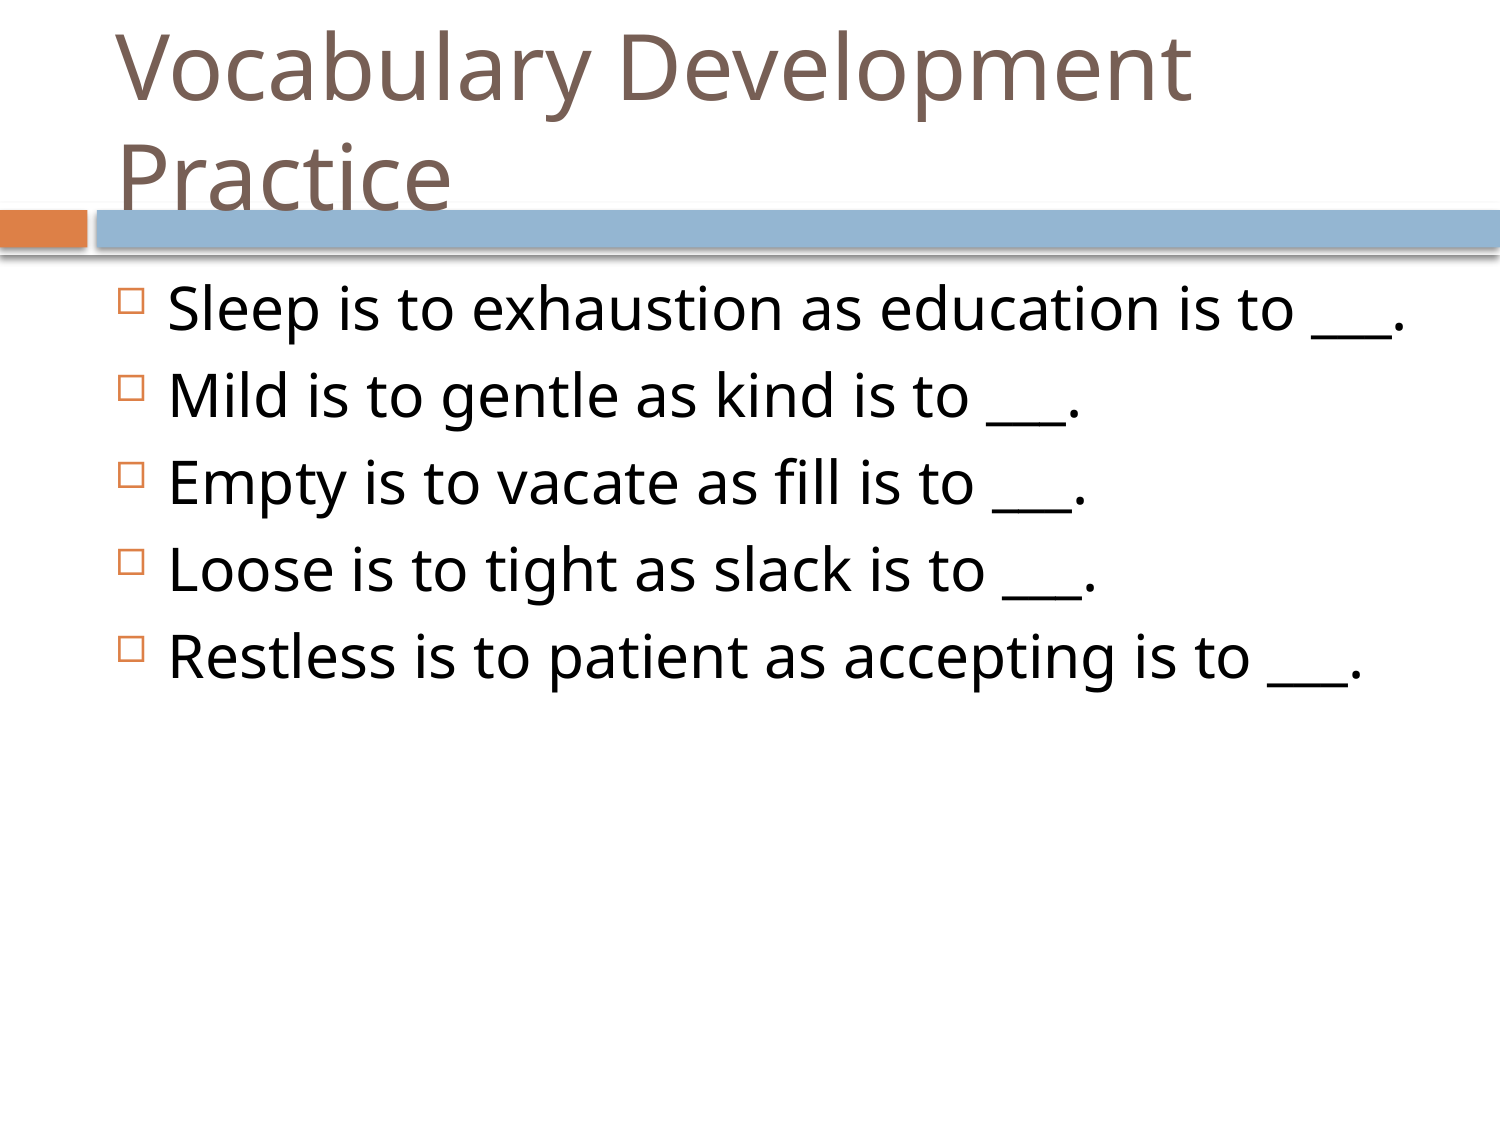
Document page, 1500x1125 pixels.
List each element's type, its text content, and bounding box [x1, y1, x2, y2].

title Vocabulary Development Practice [100, 37, 1438, 200]
list Sleep is to exhaustion as education is to ___. Mild is to gentle as kind is to ___. Empty is to vacate as fill is to ___. Loose is to tight as slack is to ___. Restless is to patient as accepting is to ___. [100, 262, 1438, 1000]
